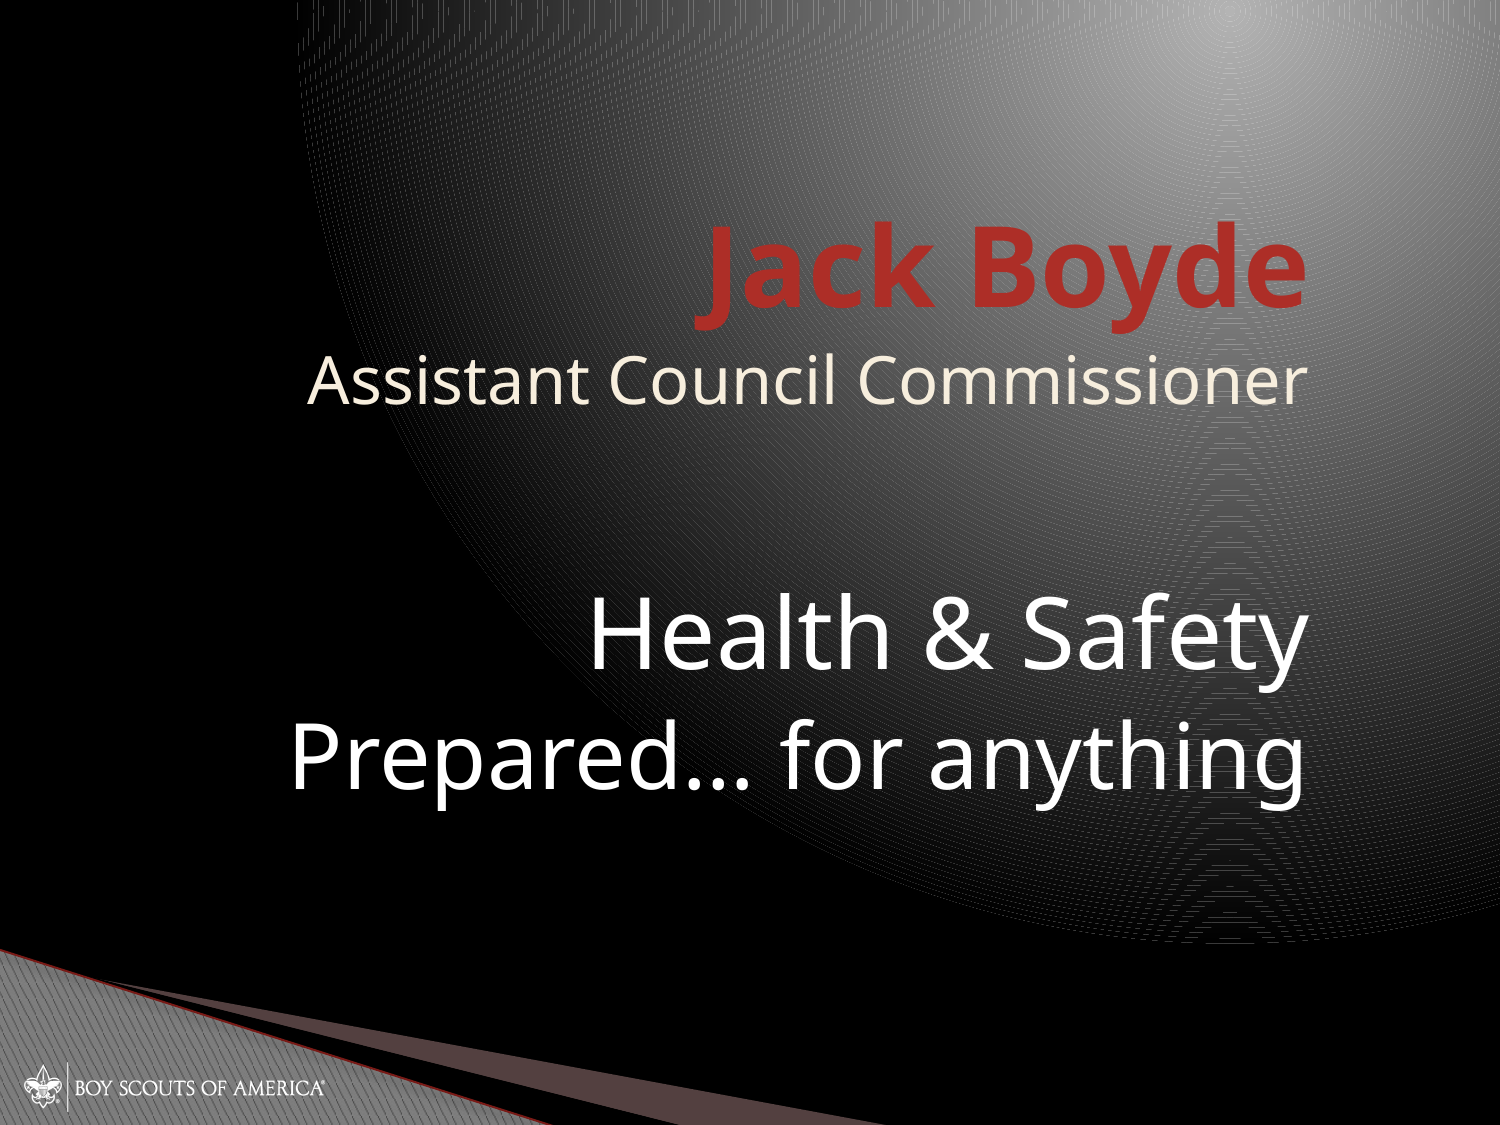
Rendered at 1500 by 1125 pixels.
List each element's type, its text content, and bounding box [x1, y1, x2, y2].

text_box Jack Boyde Assistant Council Commissioner [174, 187, 1325, 450]
list Health & Safety Prepared… for anything [87, 562, 1326, 882]
picture [0, 952, 543, 1125]
